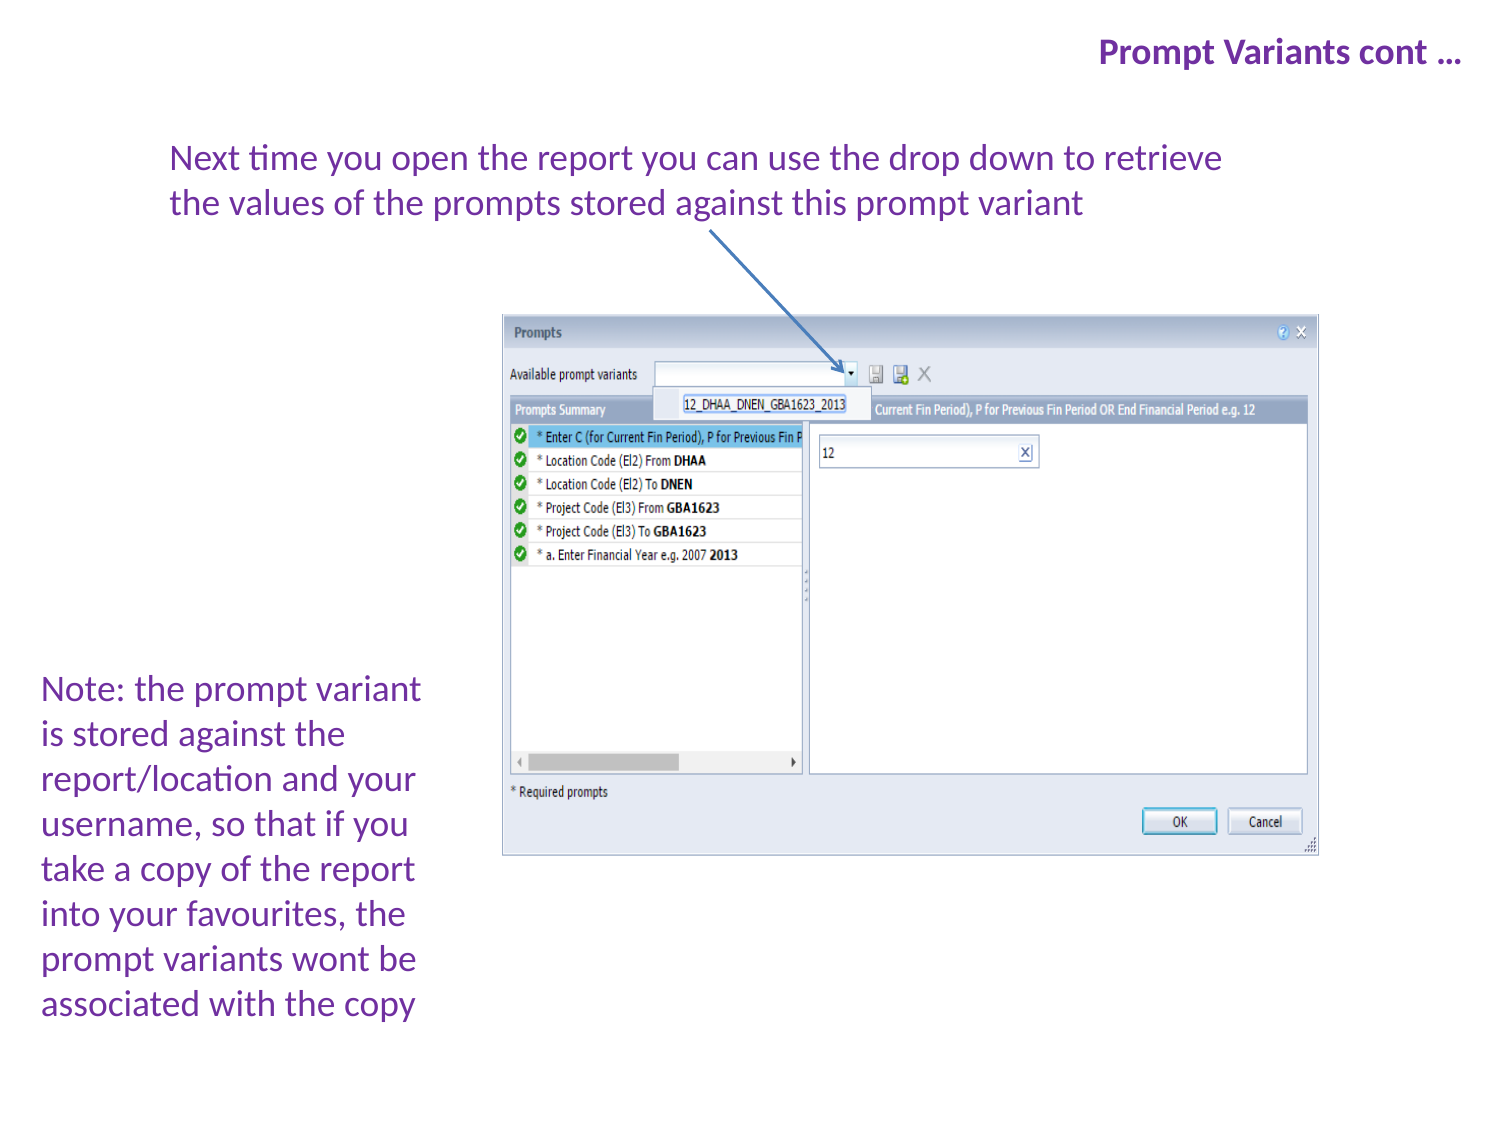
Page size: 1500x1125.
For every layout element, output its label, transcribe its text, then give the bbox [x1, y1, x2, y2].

text_box Next time you open the report you can use the drop down to retrieve the values of the prompts stored against this prompt variant [154, 125, 1265, 231]
text_box Note: the prompt variant is stored against the report/location and your username, so that if you take a copy of the report into your favourites, the prompt variants wont be associated with the copy [25, 656, 452, 1032]
picture [501, 314, 1322, 859]
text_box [709, 231, 845, 374]
text_box Prompt Variants cont … [1084, 19, 1479, 80]
